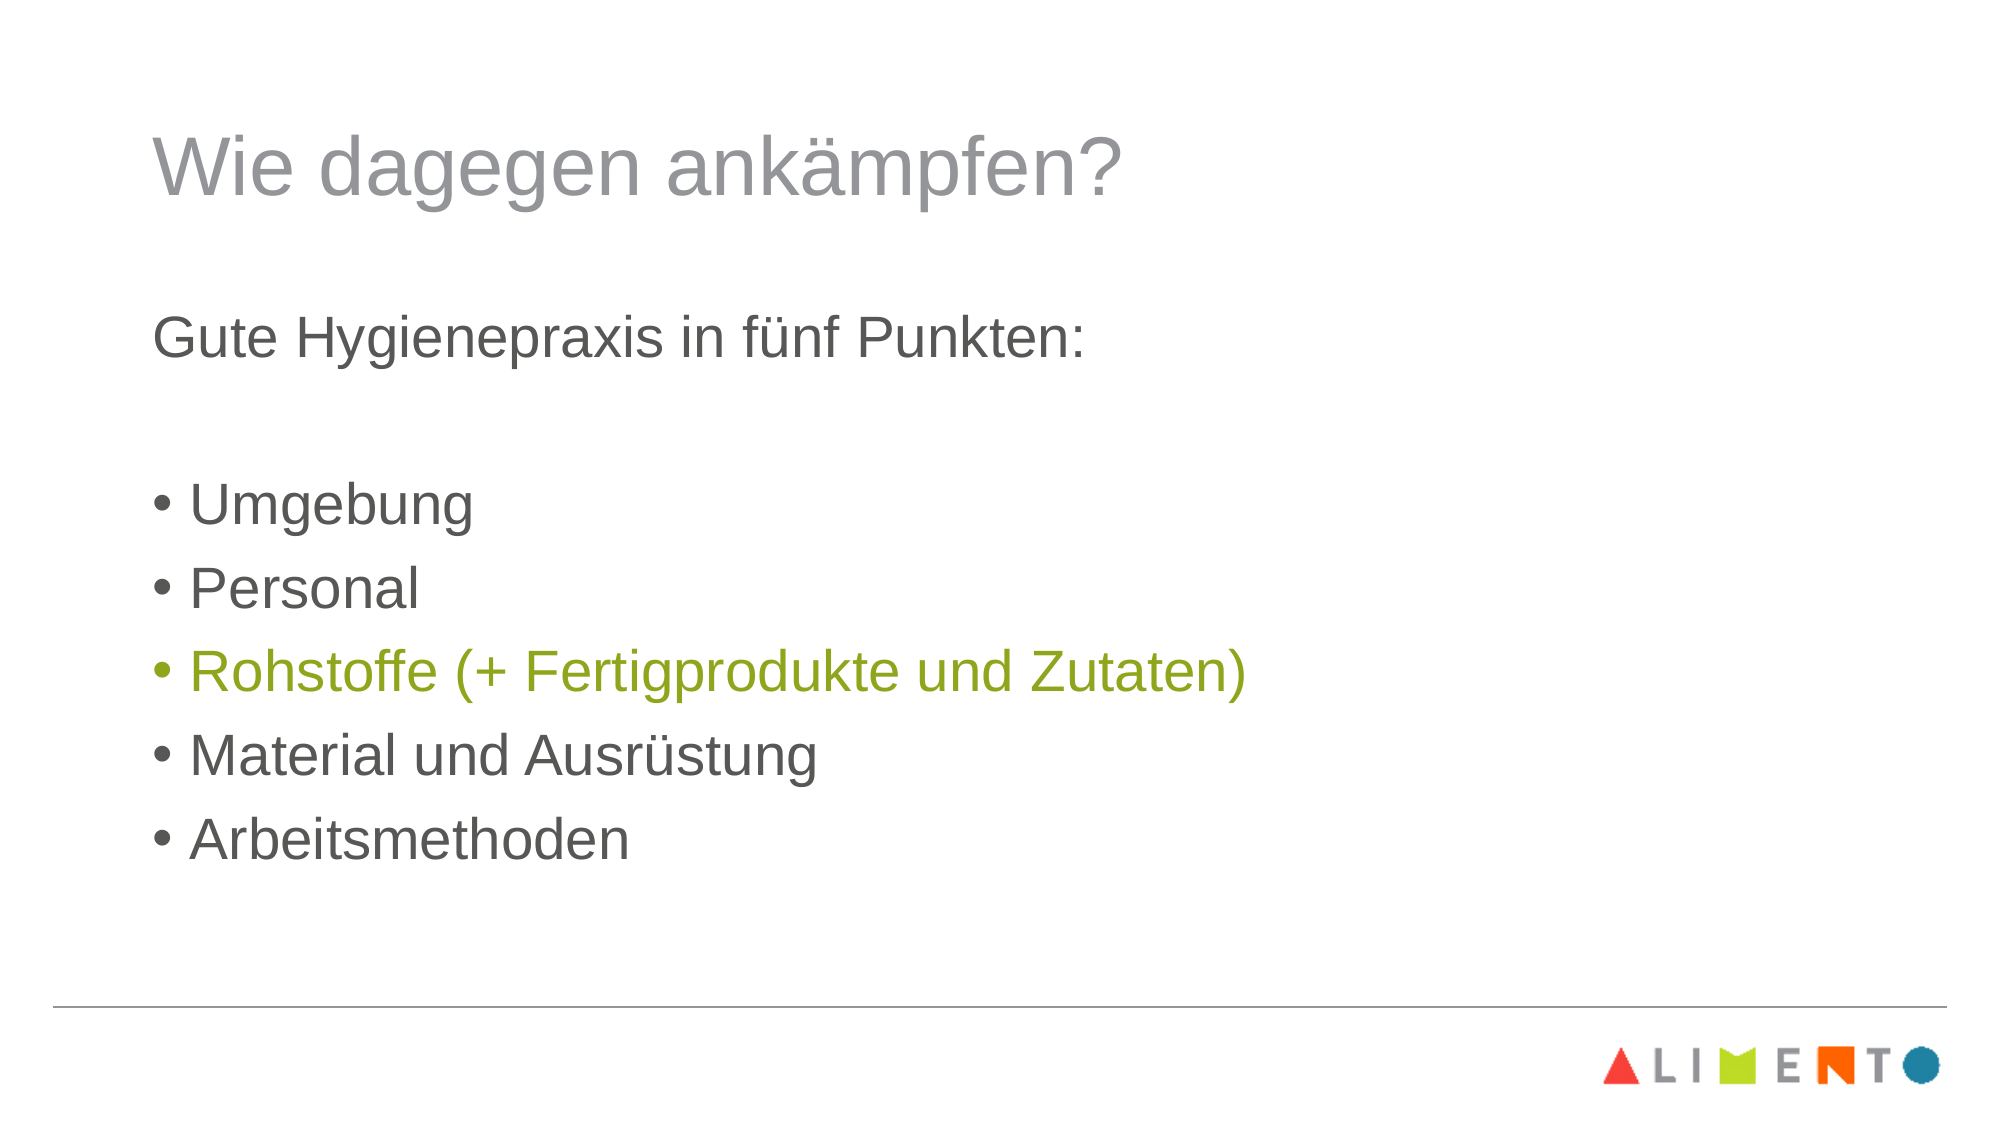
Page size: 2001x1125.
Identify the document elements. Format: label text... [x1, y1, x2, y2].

title Wie dagegen ankämpfen? [137, 59, 1863, 278]
picture [1565, 1006, 1983, 1125]
list Gute Hygienepraxis in fünf Punkten: Umgebung Personal Rohstoffe (+ Fertigprodukte und Zutaten) Material und Ausrüstung Arbeitsmethoden [137, 299, 1863, 995]
